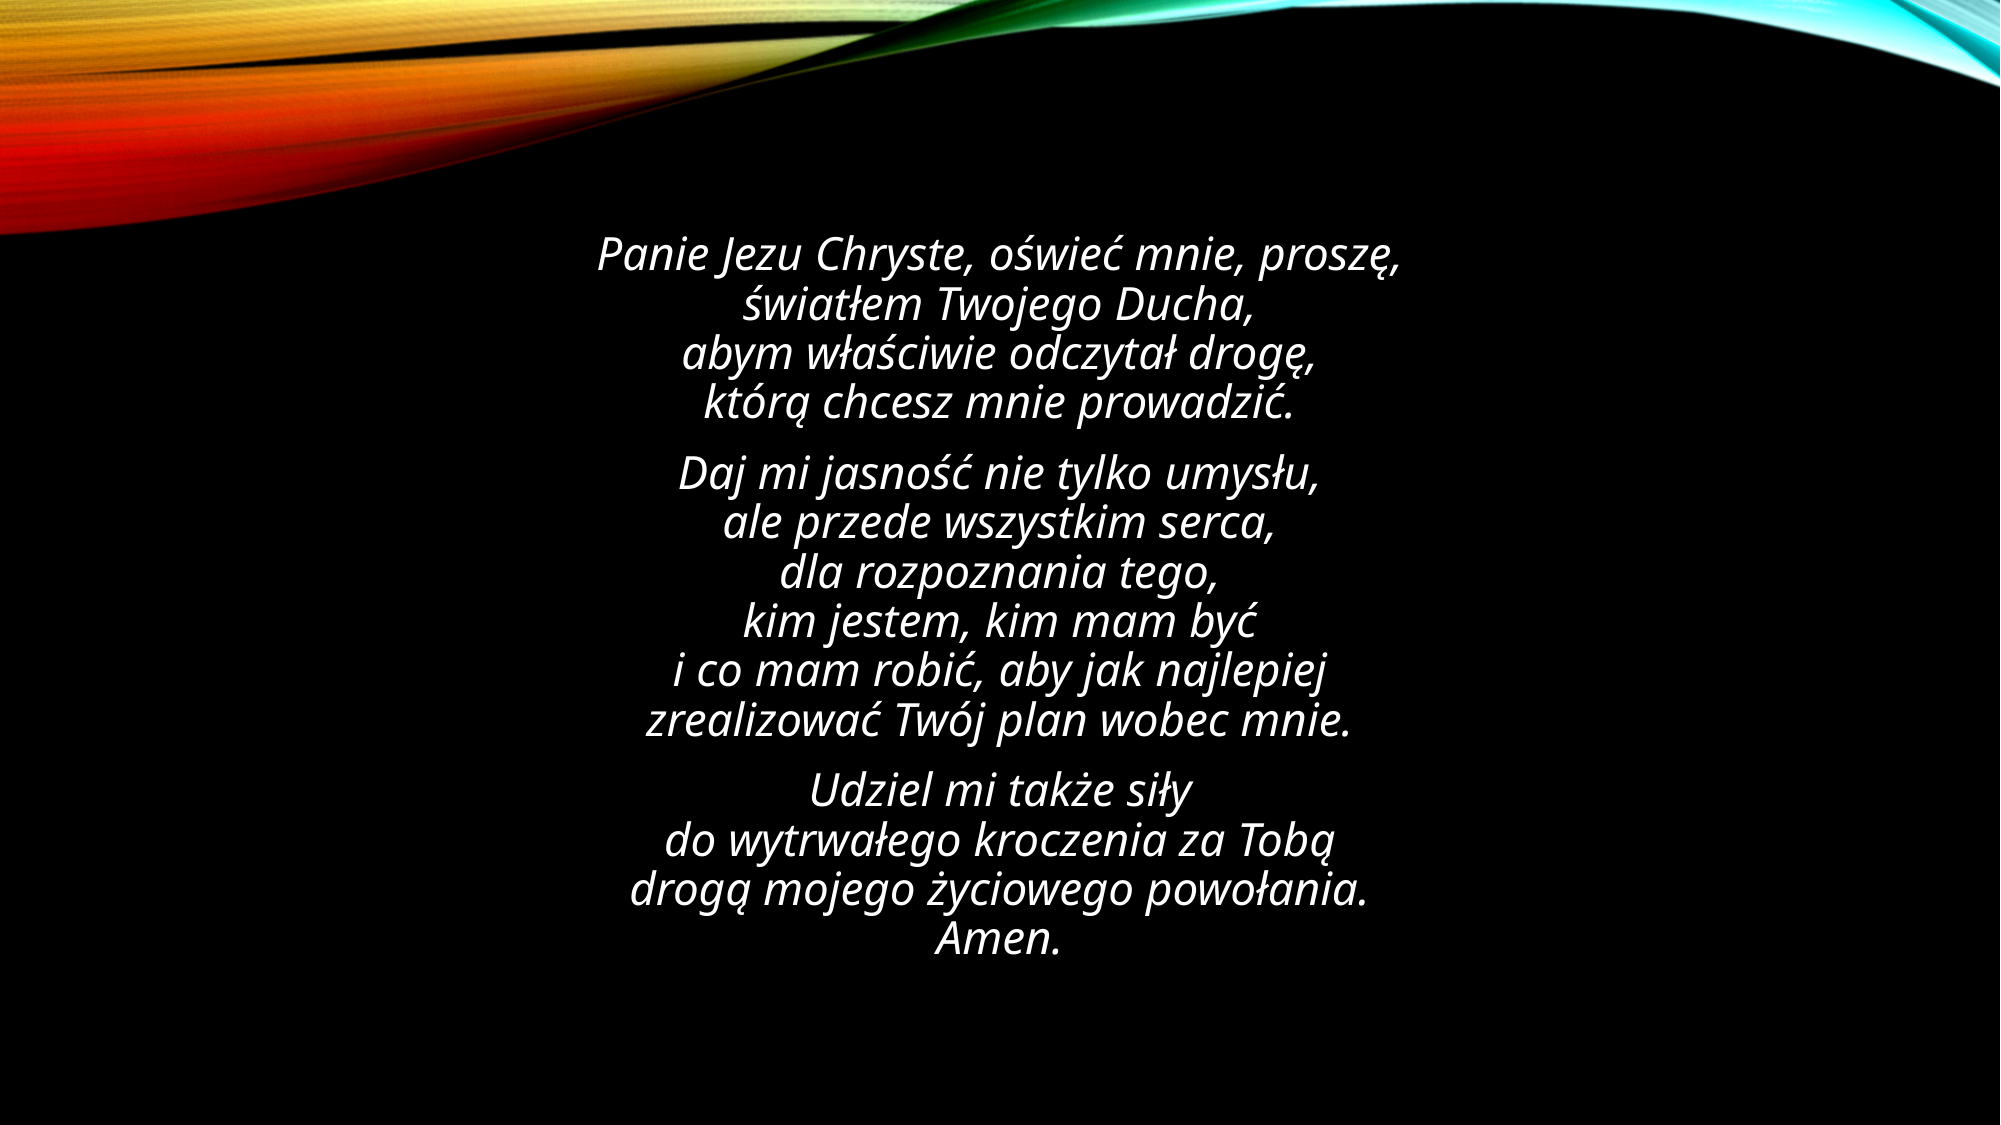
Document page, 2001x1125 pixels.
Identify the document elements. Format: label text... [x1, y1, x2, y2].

picture [0, 0, 2000, 237]
list Panie Jezu Chryste, oświeć mnie, proszę, światłem Twojego Ducha, abym właściwie odczytał drogę, którą chcesz mnie prowadzić. Daj mi jasność nie tylko umysłu, ale przede wszystkim serca, dla rozpoznania tego, kim jestem, kim mam być i co mam robić, aby jak najlepiej zrealizować Twój plan wobec mnie. Udziel mi także siły do wytrwałego kroczenia za Tobą drogą mojego życiowego powołania. Amen. [112, 223, 1888, 1021]
